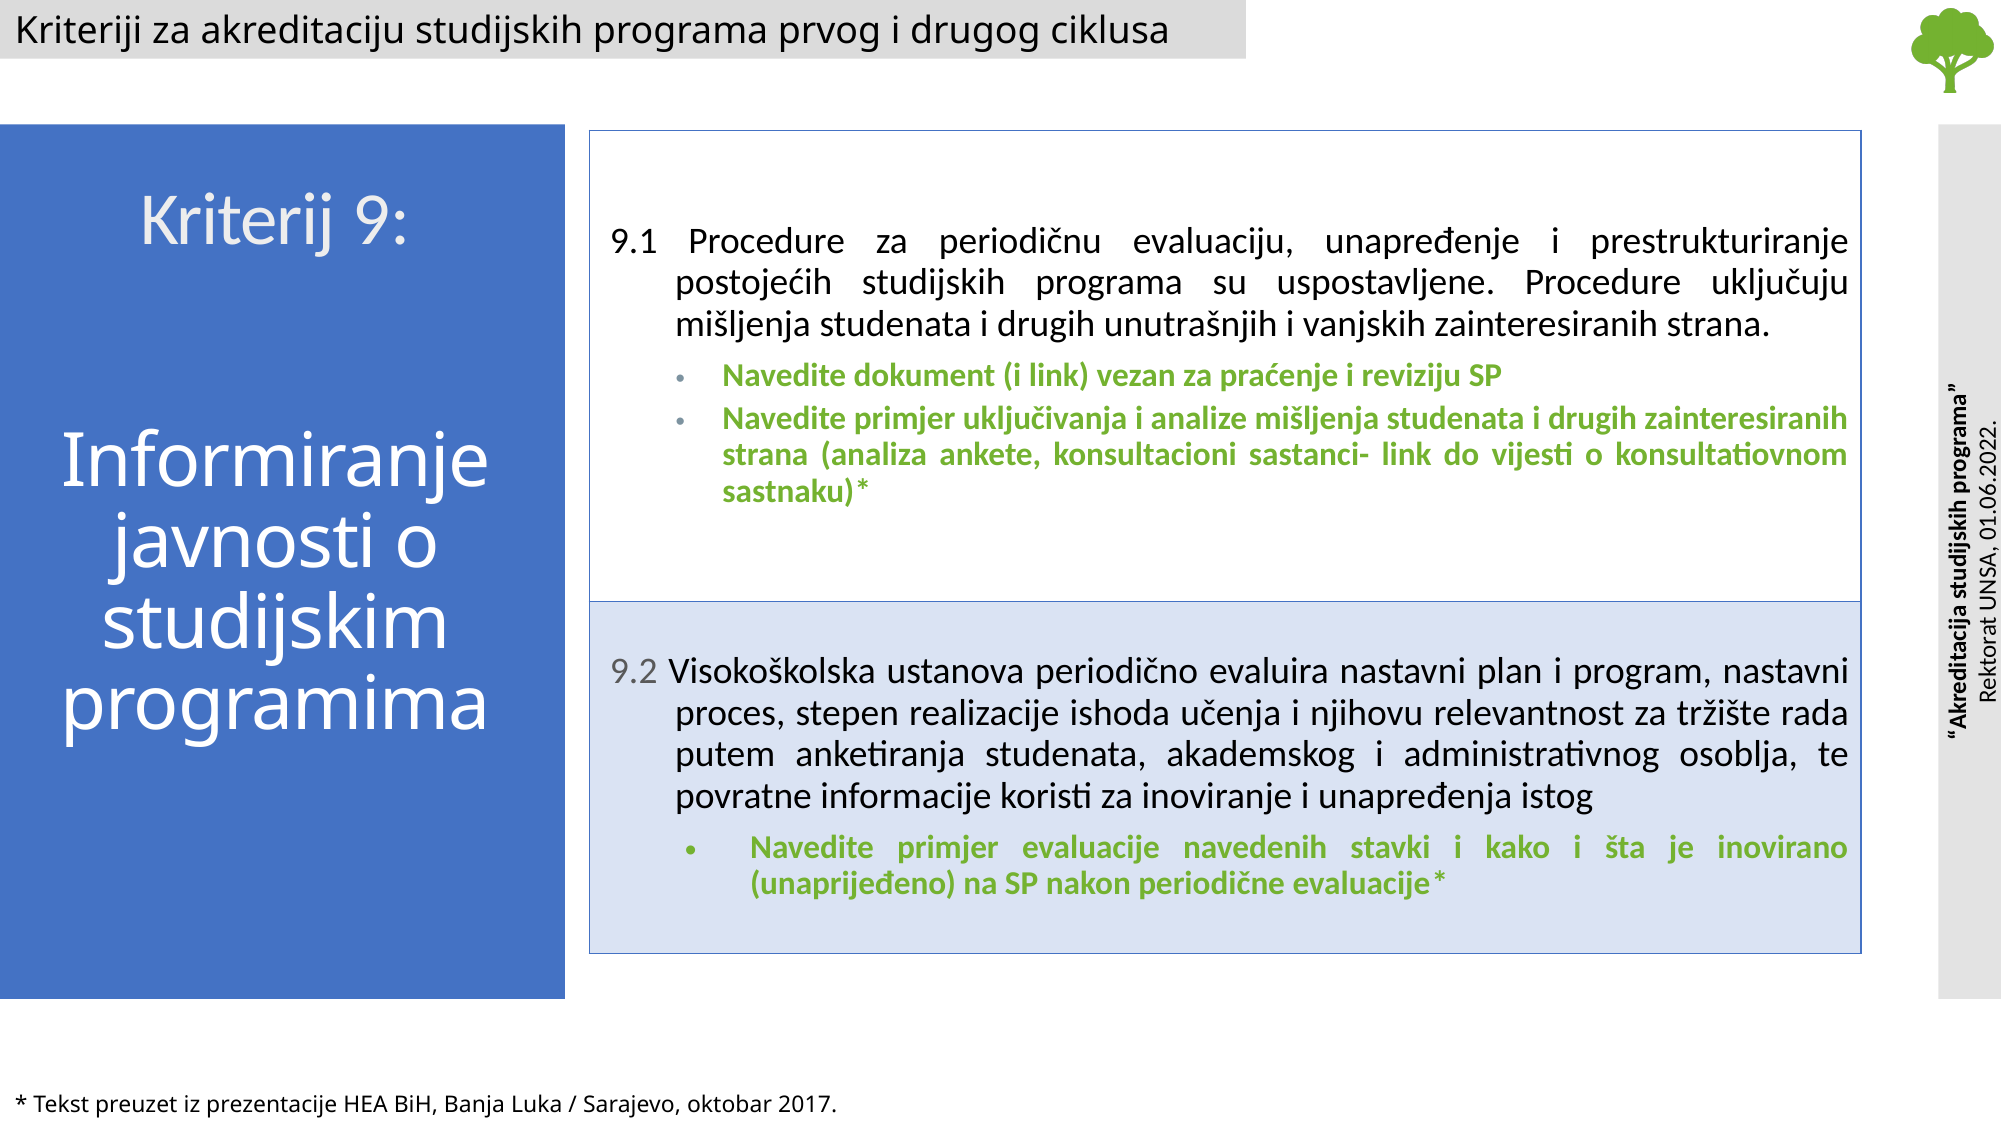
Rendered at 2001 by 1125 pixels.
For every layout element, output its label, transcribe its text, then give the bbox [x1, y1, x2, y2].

text_box Kriteriji za akreditaciju studijskih programa prvog i drugog ciklusa [0, 0, 1246, 59]
table_header 9.1 Procedure za periodičnu evaluaciju, unapređenje i prestrukturiranje postojećih studijskih programa su uspostavljene. Procedure uključuju mišljenja studenata i drugih unutrašnjih i vanjskih zainteresiranih strana. Navedite dokument (i link) vezan za praćenje i reviziju SP Navedite primjer uključivanja i analize mišljenja studenata i drugih zainteresiranih strana (analiza ankete, konsultacioni sastanci- link do vijesti o konsultatiovnom sastnaku)* [590, 131, 1860, 601]
table_cell 9.2 Visokoškolska ustanova periodično evaluira nastavni plan i program, nastavni proces, stepen realizacije ishoda učenja i njihovu relevantnost za tržište rada putem anketiranja studenata, akademskog i administrativnog osoblja, te povratne informacije koristi za inoviranje i unapređenja istog Navedite primjer evaluacije navedenih stavki i kako i šta je inovirano (unaprijeđeno) na SP nakon periodične evaluacije* [590, 602, 1860, 953]
picture [1905, 2, 2000, 98]
title Kriterij 9: Informiranje javnosti o studijskim programima [33, 171, 518, 927]
text_box “Akreditacija studijskih programa” Rektorat UNSA, 01.06.2022. [1933, 258, 2000, 866]
text_box * Tekst preuzet iz prezentacije HEA BiH, Banja Luka / Sarajevo, oktobar 2017. [0, 1082, 2000, 1125]
